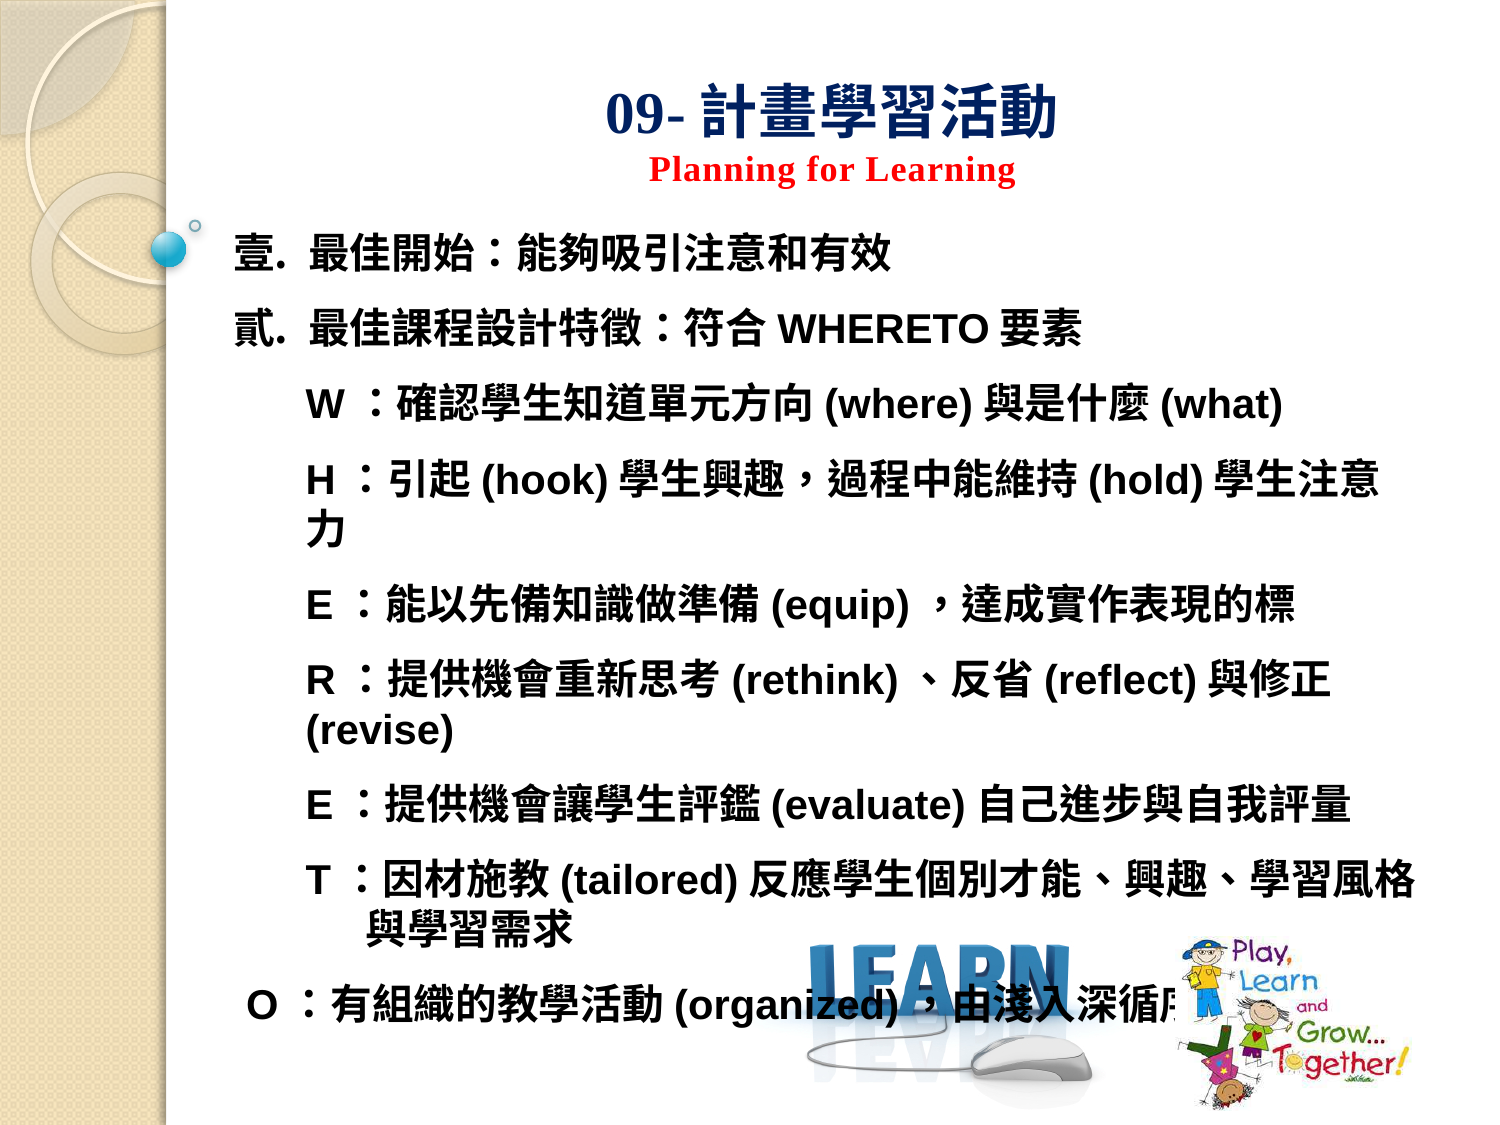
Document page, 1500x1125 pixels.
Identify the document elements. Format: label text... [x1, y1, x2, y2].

picture [737, 865, 1141, 1125]
picture [1174, 935, 1412, 1112]
text_box 最佳開始：能夠吸引注意和有效 最佳課程設計特徵：符合WHERETO要素 W：確認學生知道單元方向(where)與是什麼(what) H：引起(hook)學生興趣，過程中能維持(hold)學生注意力 E：能以先備知識做準備(equip)，達成實作表現的標 R：提供機會重新思考(rethink)、反省(reflect)與修正(revise) E：提供機會讓學生評鑑(evaluate)自己進步與自我評量 T：因材施教(tailored)反應學生個別才能、興趣、學習風格與學習需求 O：有組織的教學活動(organized)，由淺入深循序漸進 [218, 219, 1435, 1036]
title 09-計畫學習活動 Planning for Learning [277, 66, 1388, 197]
